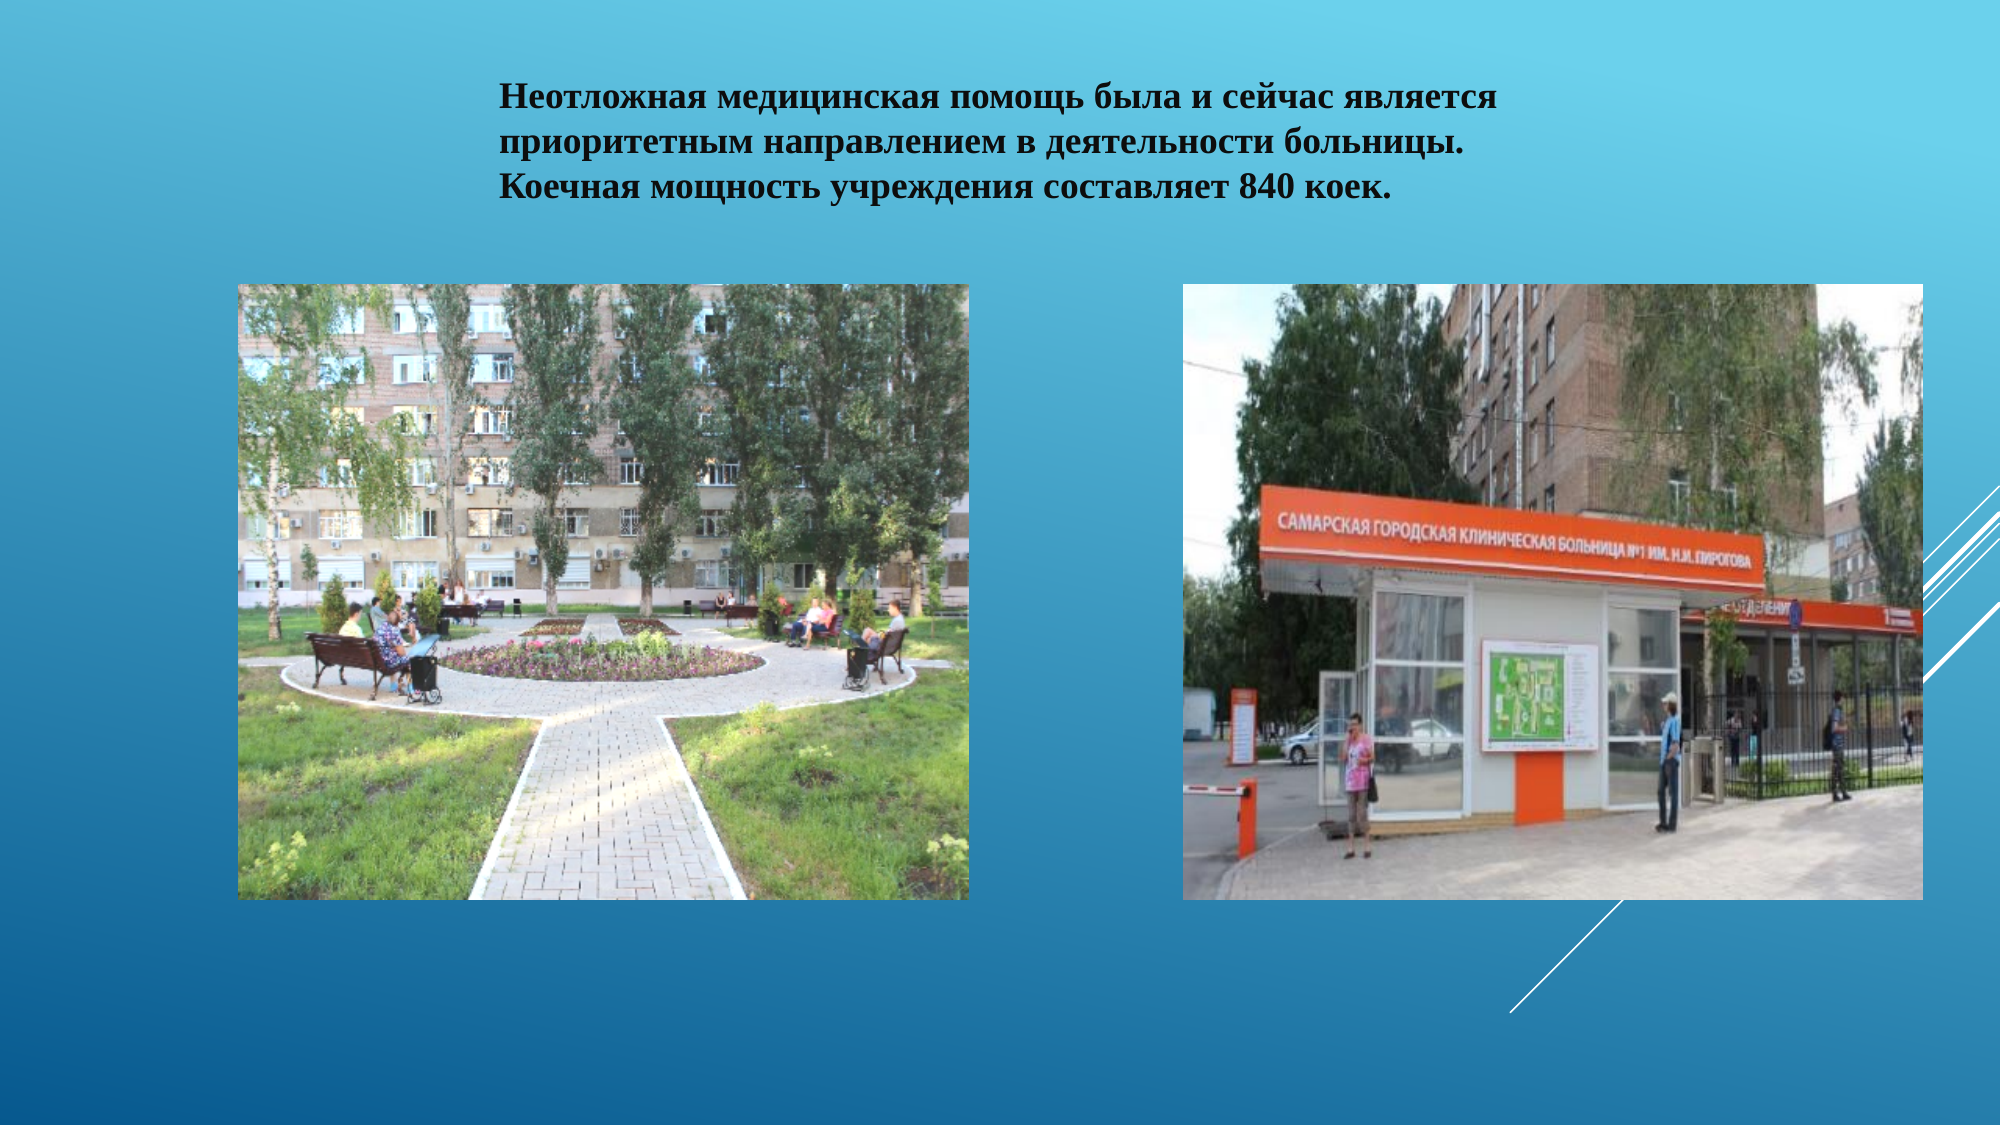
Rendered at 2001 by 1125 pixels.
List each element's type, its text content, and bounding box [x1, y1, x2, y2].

picture [1183, 284, 1924, 900]
picture [237, 284, 970, 900]
text_box Неотложная медицинская помощь была и сейчас является приоритетным направлением в деятельности больницы. Коечная мощность учреждения составляет 840 коек. [484, 63, 1605, 214]
